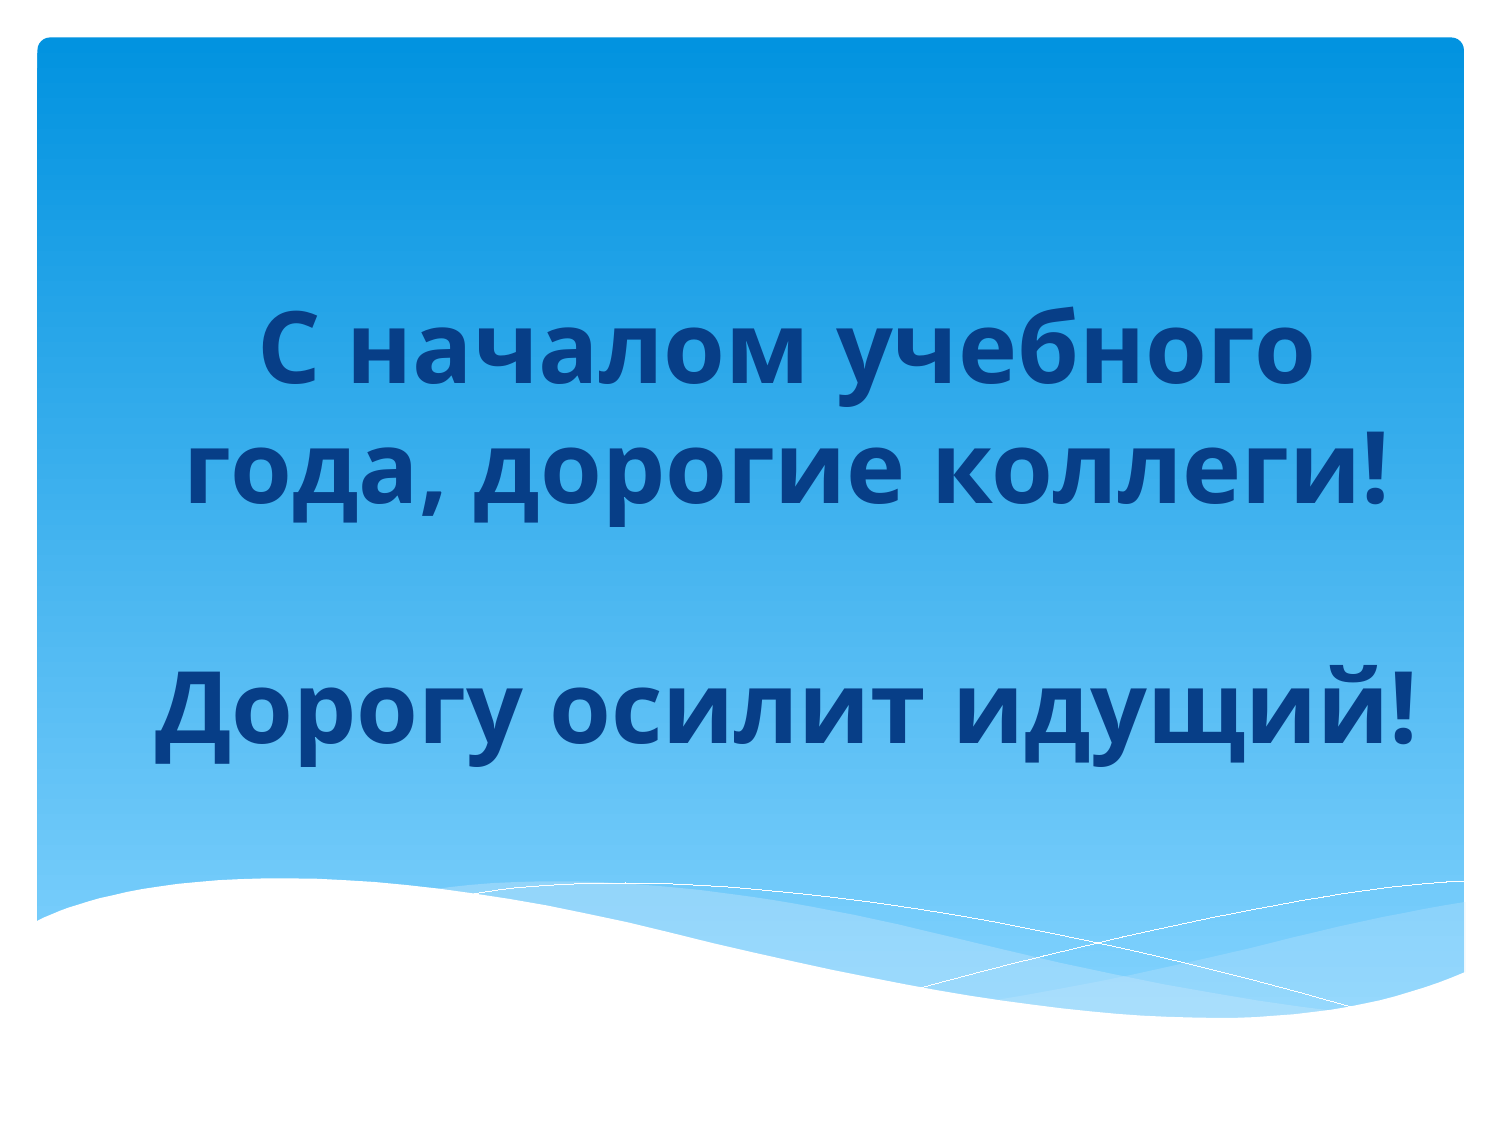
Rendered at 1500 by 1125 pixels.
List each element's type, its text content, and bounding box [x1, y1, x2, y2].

title С началом учебного года, дорогие коллеги! Дорогу осилит идущий! [112, 420, 1463, 627]
